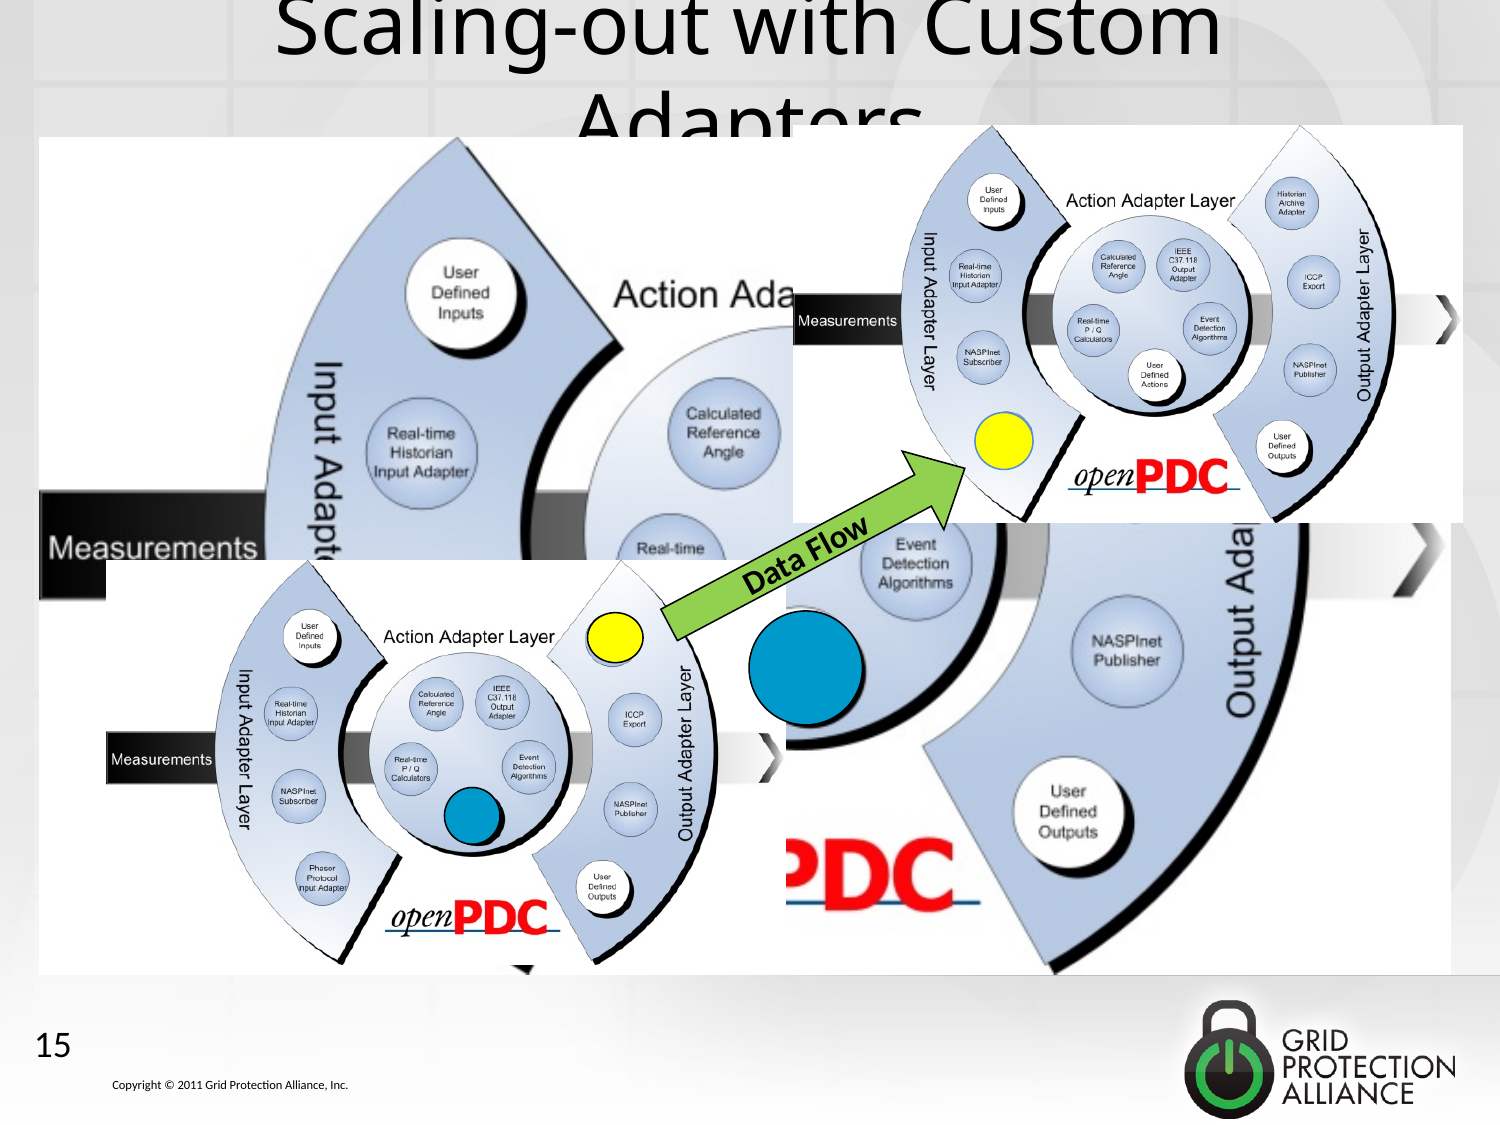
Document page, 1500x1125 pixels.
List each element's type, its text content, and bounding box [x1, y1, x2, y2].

title Scaling-out with Custom Adapters [74, 12, 1426, 131]
picture [0, 0, 1500, 1125]
